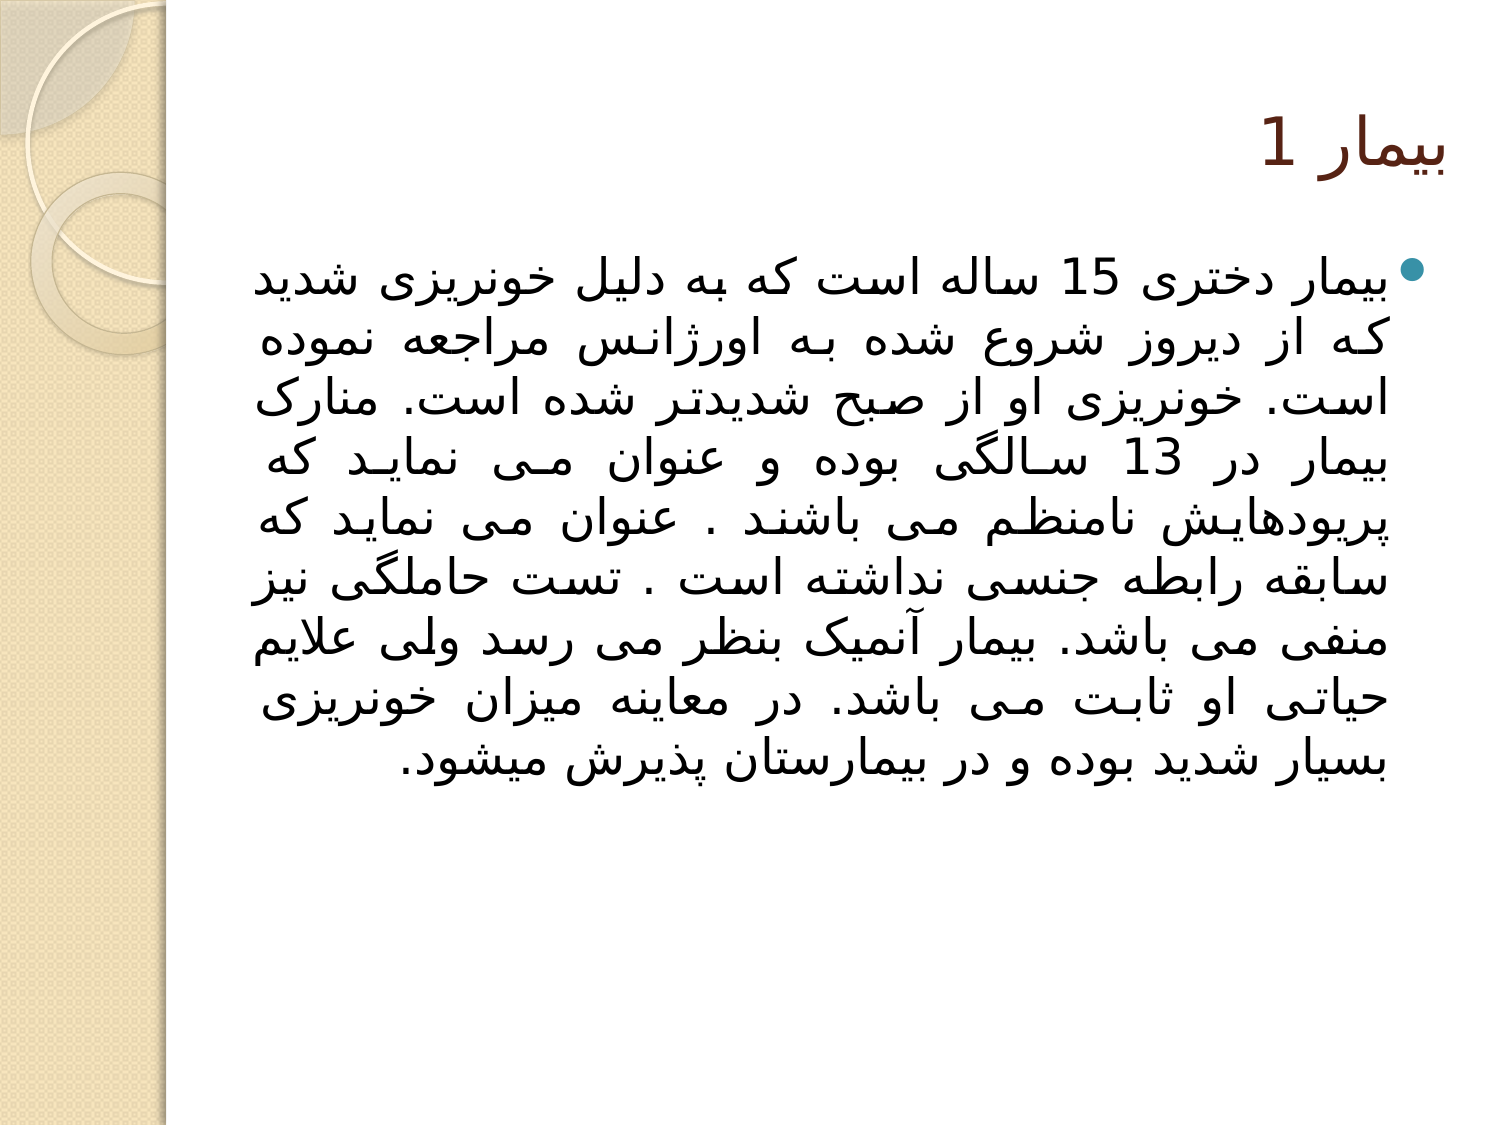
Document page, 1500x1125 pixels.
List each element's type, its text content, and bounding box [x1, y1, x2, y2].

title بیمار 1 [235, 45, 1466, 233]
list بیمار دختری 15 ساله است که به دلیل خونریزی شدید که از دیروز شروع شده به اورژانس مراجعه نموده است. خونریزی او از صبح شدیدتر شده است. منارک بیمار در 13 سالگی بوده و عنوان می نماید که پریودهایش نامنظم می باشند . عنوان می نماید که سابقه رابطه جنسی نداشته است . تست حاملگی نیز منفی می باشد. بیمار آنمیک بنظر می رسد ولی علایم حیاتی او ثابت می باشد. در معاینه میزان خونریزی بسیار شدید بوده و در بیمارستان پذیرش میشود. [235, 237, 1466, 1025]
